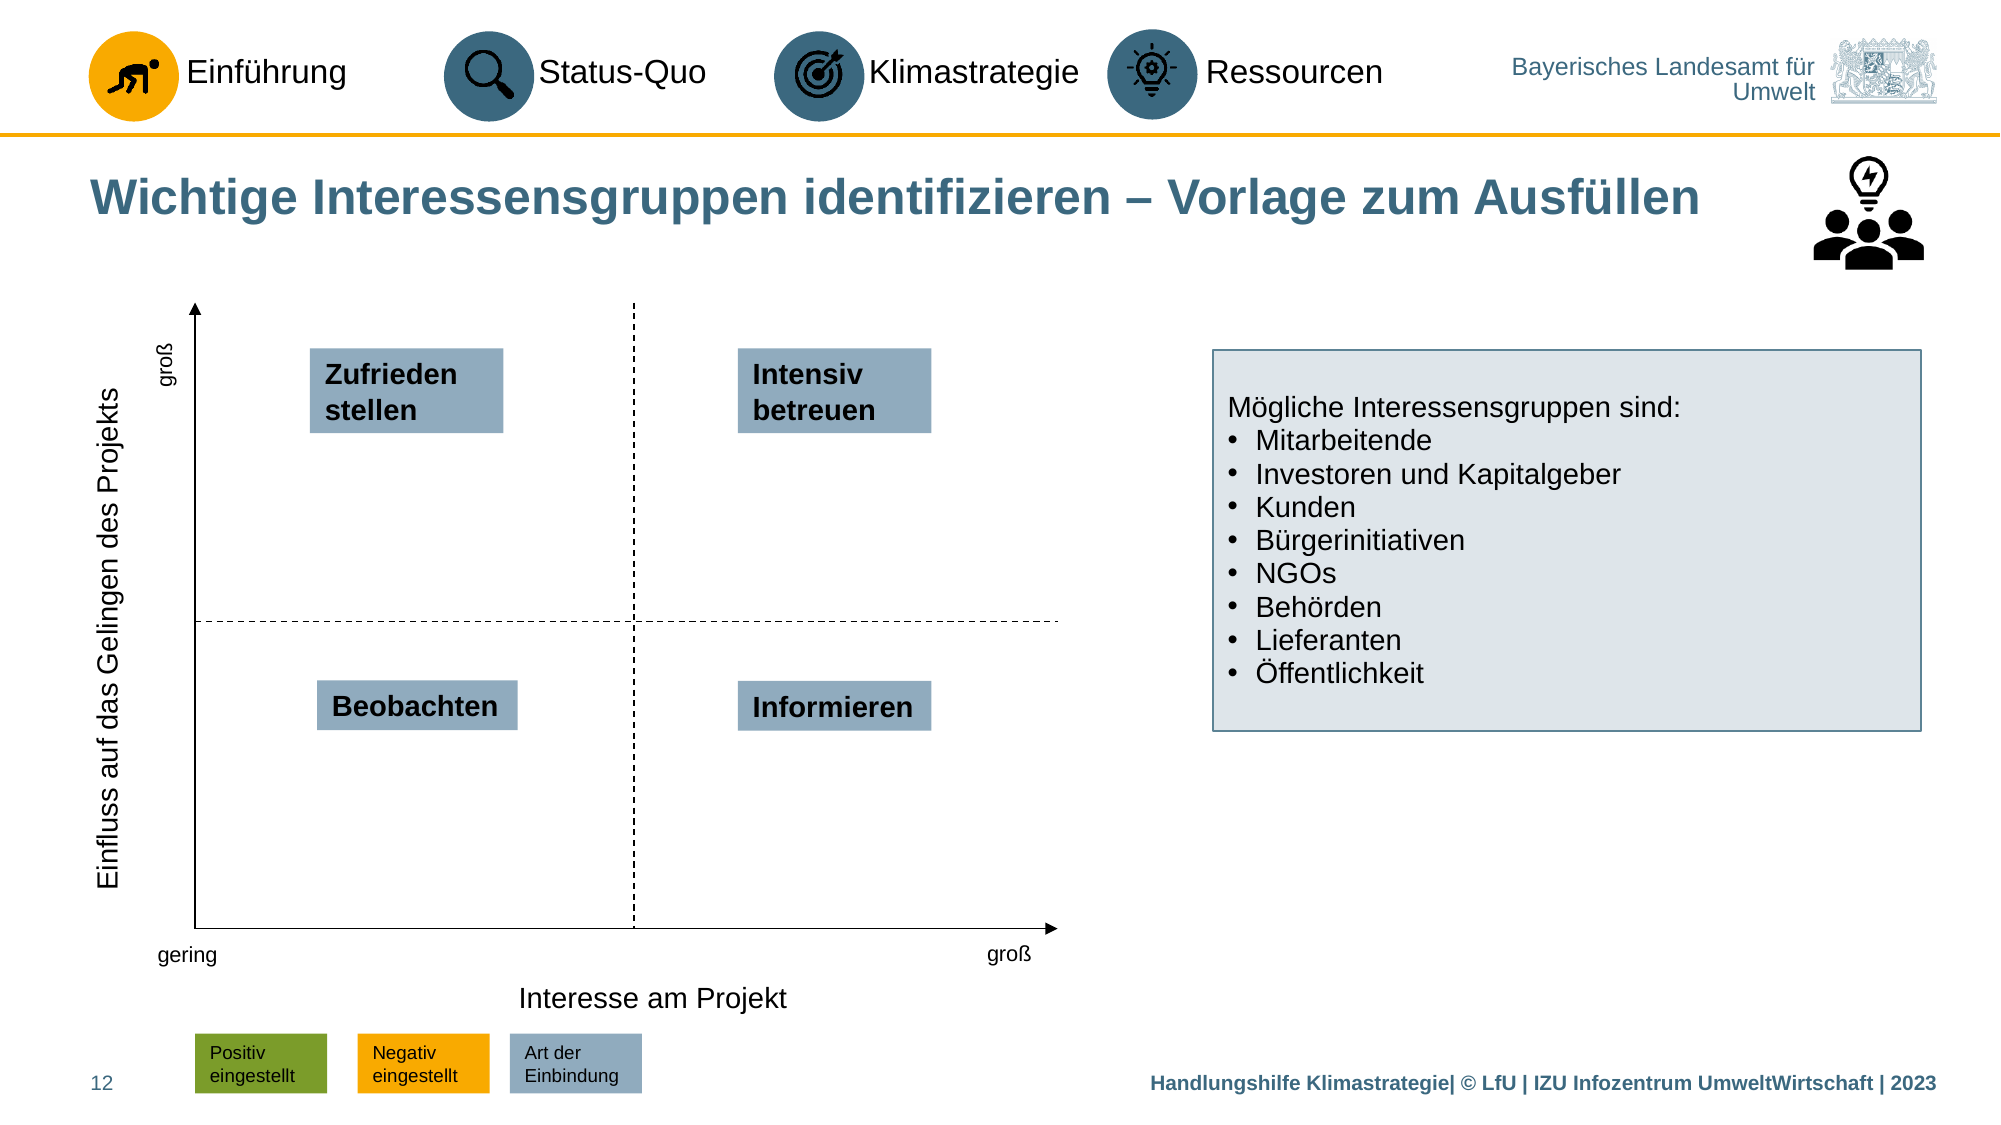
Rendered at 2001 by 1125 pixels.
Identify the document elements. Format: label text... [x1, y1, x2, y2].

title Wichtige Interessensgruppen identifizieren – Vorlage zum Ausfüllen [90, 153, 1790, 236]
picture [789, 43, 849, 103]
text_box Informieren [737, 680, 932, 731]
picture [103, 46, 163, 106]
text_box Interesse am Projekt [503, 972, 1107, 1023]
picture [459, 44, 519, 104]
text_box Zufrieden stellen [309, 348, 504, 434]
text_box Mögliche Interessensgruppen sind: Mitarbeitende Investoren und Kapitalgeber Kunden Bürgerinitiativen NGOs Behörden Lieferanten Öffentlichkeit [1212, 350, 1922, 731]
footer Handlungshilfe Klimastrategie| © LfU | IZU Infozentrum UmweltWirtschaft | 2023 [888, 1062, 1937, 1109]
text_box gering [142, 933, 250, 975]
picture [1122, 40, 1182, 100]
text_box groß [972, 936, 1055, 973]
slide_number 12 [90, 1062, 196, 1109]
text_box Art der Einbindung [509, 1033, 642, 1094]
text_box Beobachten [317, 680, 518, 731]
text_box groß [142, 280, 184, 403]
text_box Negativ eingestellt [357, 1033, 490, 1094]
text_box Einfluss auf das Gelingen des Projekts [80, 302, 131, 906]
text_box Positiv eingestellt [195, 1033, 328, 1094]
picture [1795, 140, 1942, 287]
picture [1830, 38, 1937, 104]
text_box Intensiv betreuen [737, 348, 932, 434]
